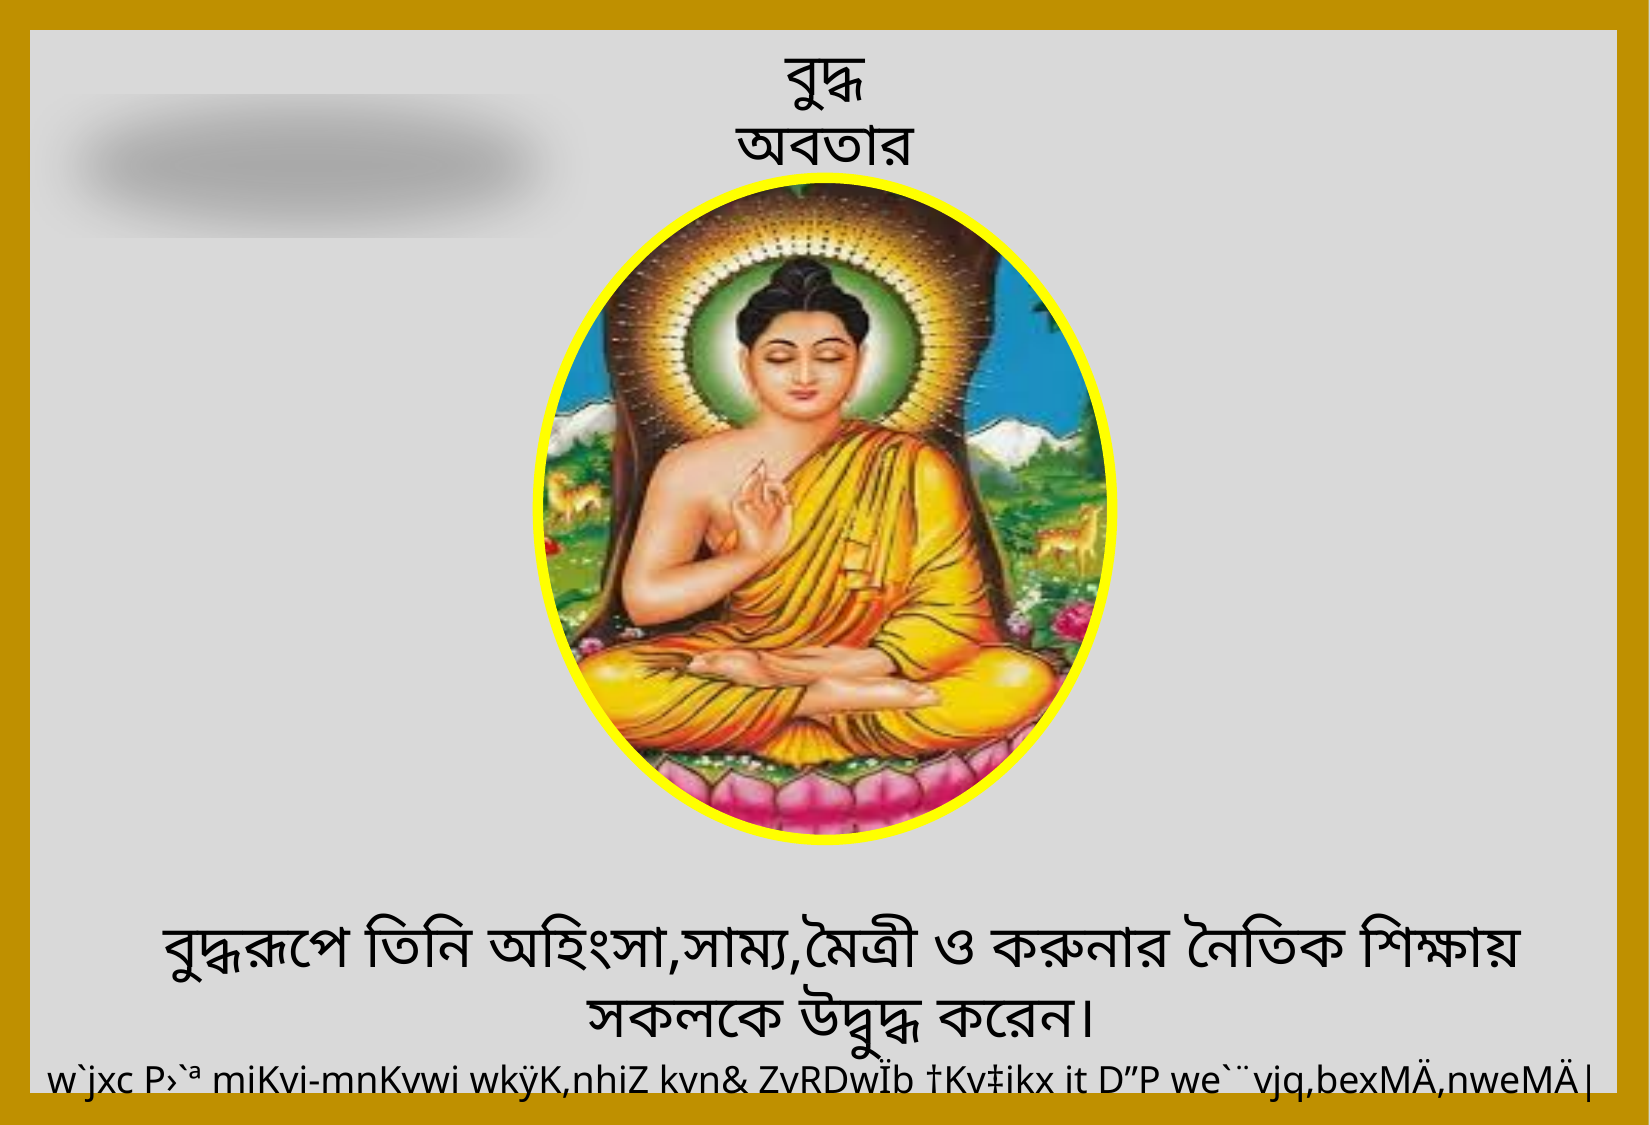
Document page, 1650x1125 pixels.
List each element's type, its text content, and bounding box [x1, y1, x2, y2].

picture [537, 177, 1113, 840]
text_box বুদ্ধ অবতার [679, 29, 971, 177]
text_box বুদ্ধরূপে তিনি অহিংসা,সাম্য,মৈত্রী ও করুনার নৈতিক শিক্ষায় সকলকে উদ্বুদ্ধ করেন। [77, 902, 1608, 1057]
